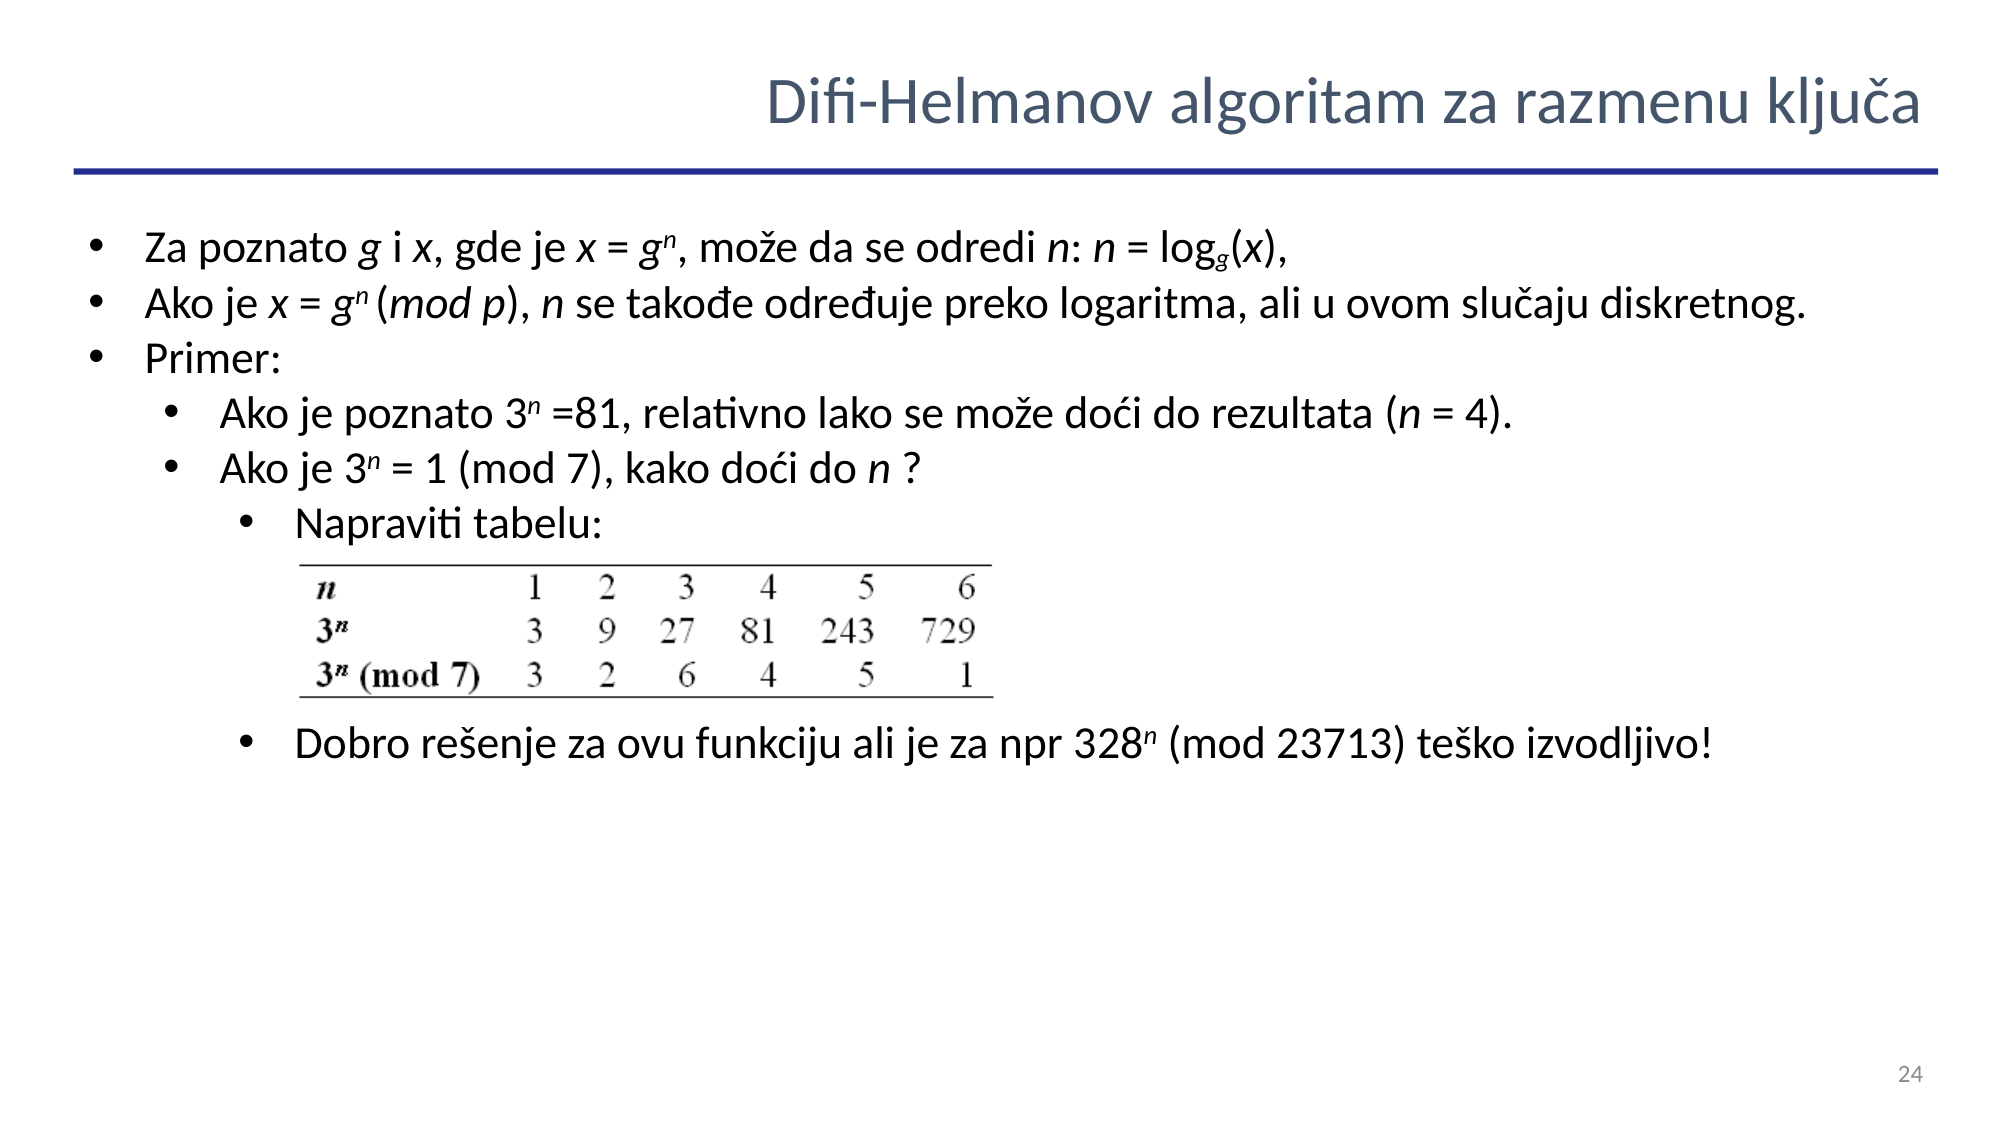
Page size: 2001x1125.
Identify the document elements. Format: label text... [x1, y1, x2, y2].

text_box Za poznato g i х, gde je x = gn, može da se odredi n: n = logg(x), Ako je x = gn (mod p), n se takođe određuje preko logaritma, ali u ovom slučaju diskretnog. Primer: Ako je poznato 3n =81, relativno lako se može doći do rezultata (n = 4). Ako je 3n = 1 (mod 7), kako doći do n ? Napraviti tabelu: Dobro rešenje za ovu funkciju ali je za npr 328n (mod 23713) teško izvodljivo! [73, 208, 1939, 1006]
text_box 24 [1851, 1042, 1939, 1103]
picture [295, 557, 1001, 706]
text_box Difi-Helmanov algoritam za razmenu ključa [73, 42, 1939, 151]
